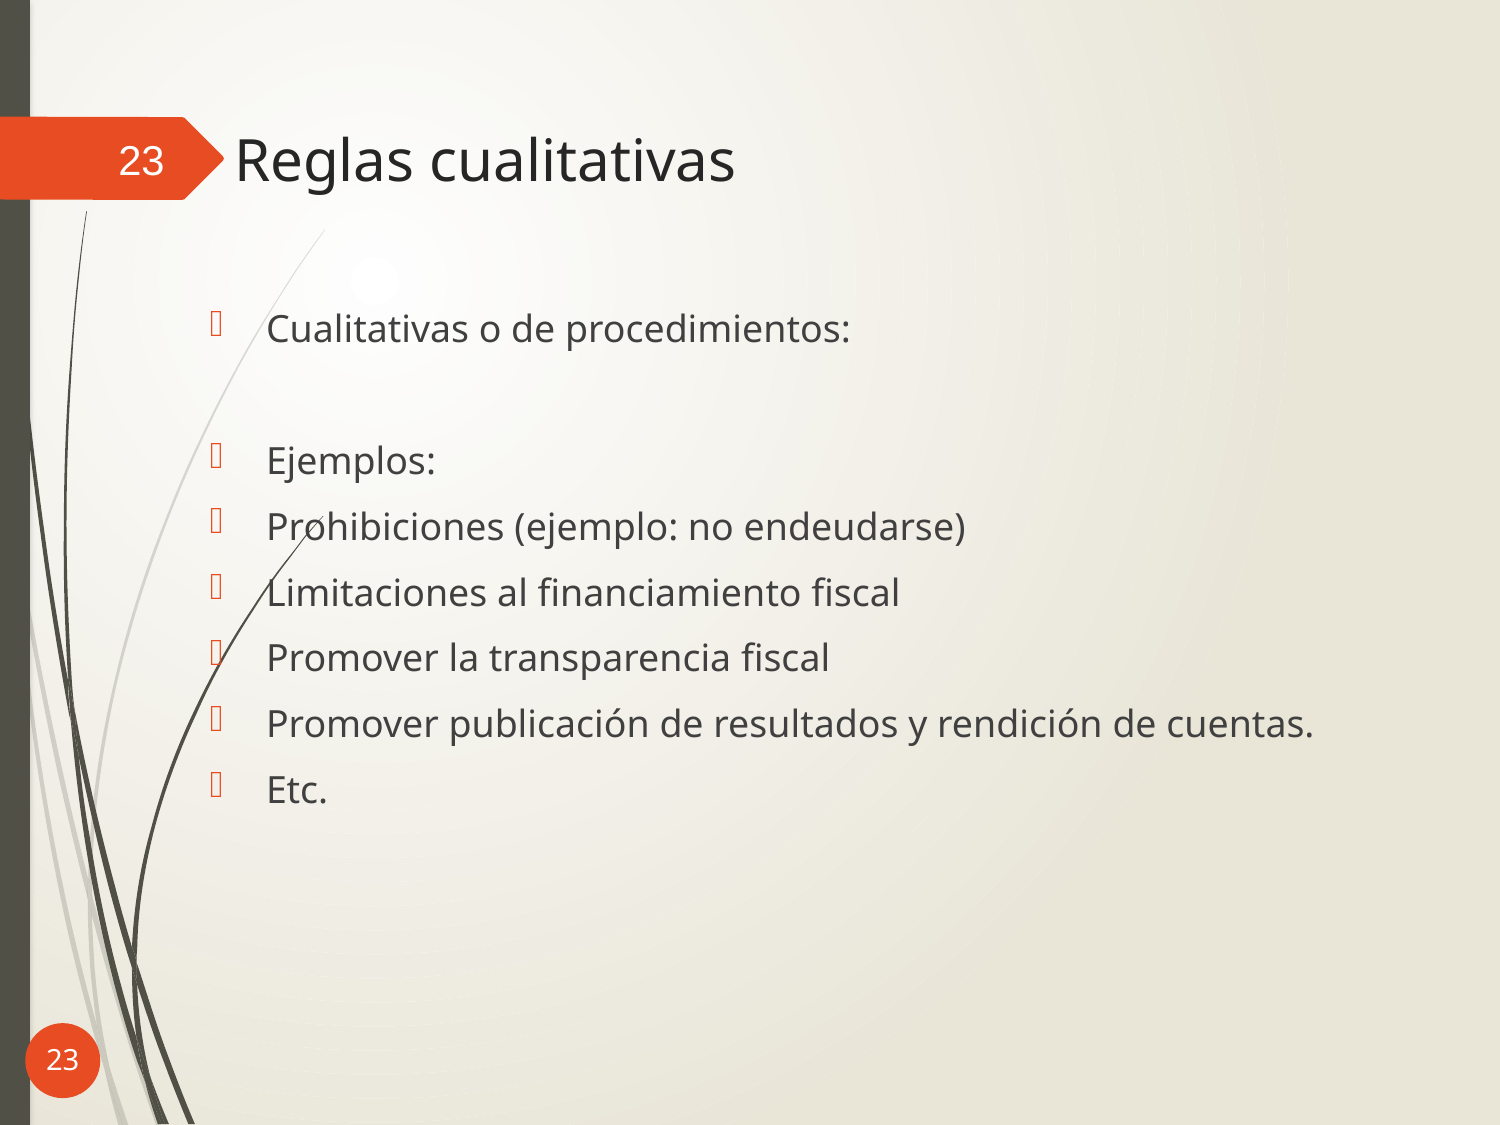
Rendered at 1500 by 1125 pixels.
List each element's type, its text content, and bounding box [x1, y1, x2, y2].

slide_number 23 [83, 129, 180, 190]
text_box 23 [25, 1023, 101, 1099]
list Cualitativas o de procedimientos: Ejemplos: Prohibiciones (ejemplo: no endeudarse) Limitaciones al financiamiento fiscal Promover la transparencia fiscal Promover publicación de resultados y rendición de cuentas. Etc. [194, 231, 1400, 970]
title Reglas cualitativas [219, 115, 1495, 268]
